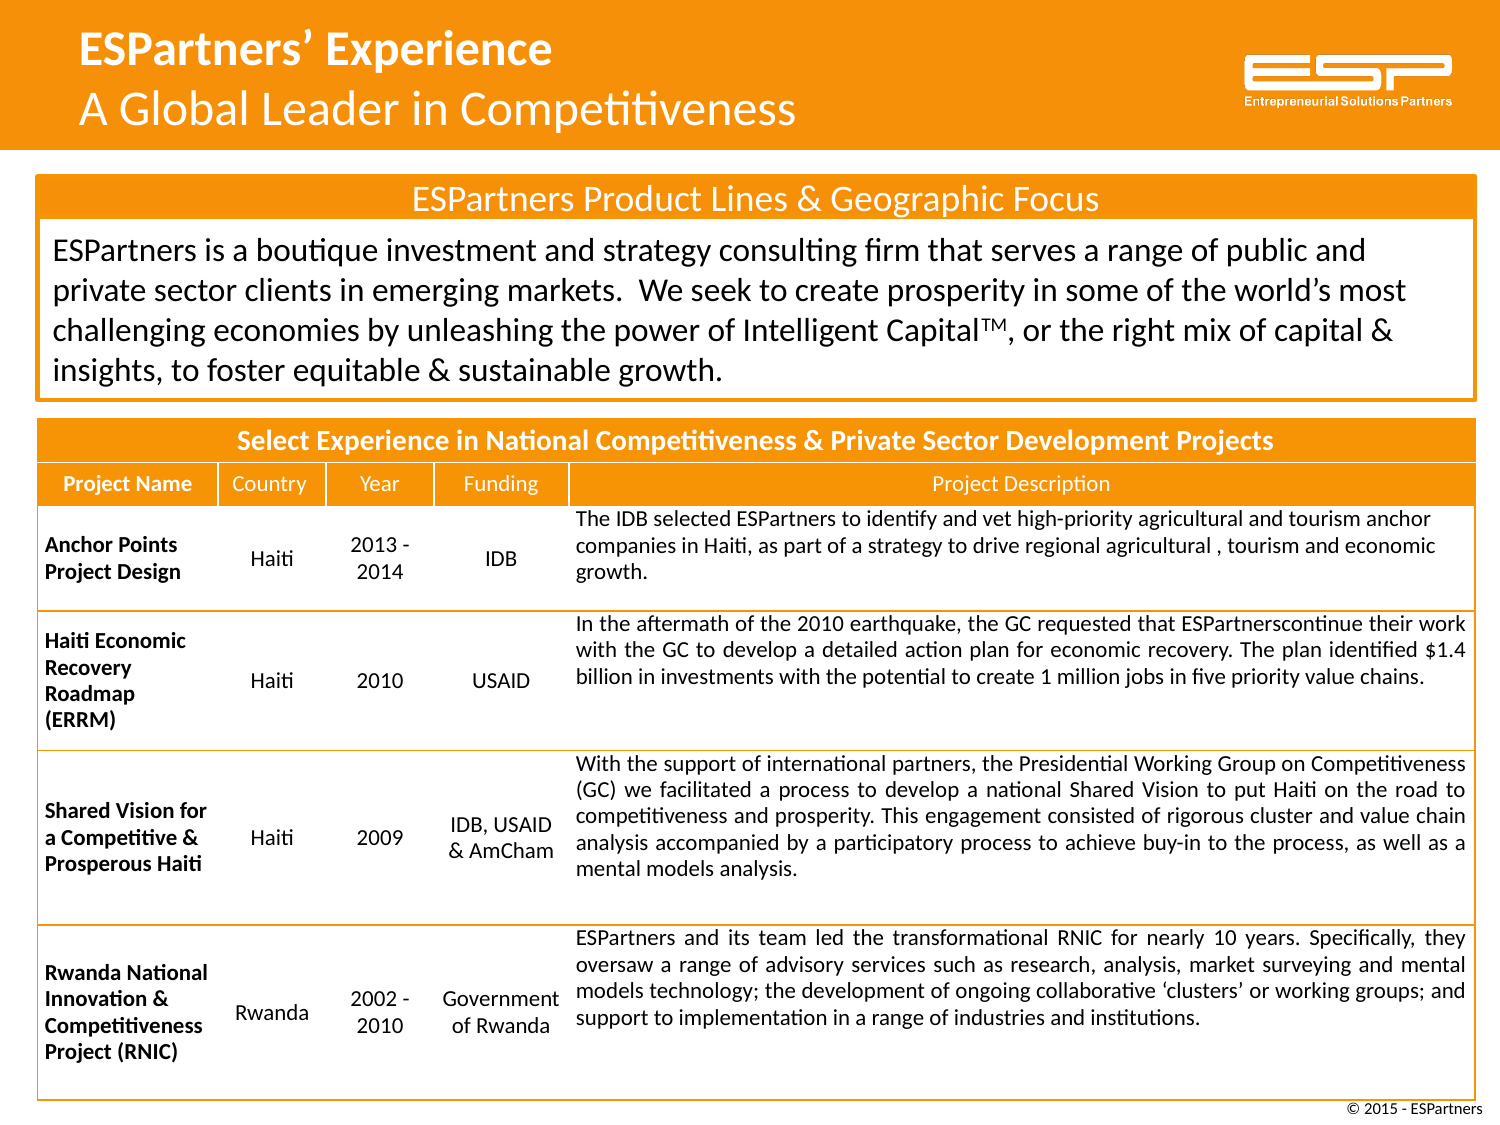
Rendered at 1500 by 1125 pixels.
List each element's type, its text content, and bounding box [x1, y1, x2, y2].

table_cell Rwanda [218, 926, 326, 1099]
table_cell IDB [434, 506, 569, 610]
table_cell Haiti [218, 506, 326, 610]
table_cell Country [219, 463, 325, 506]
table_cell 2010 [326, 612, 434, 750]
table_cell Year [327, 463, 433, 506]
table_cell With the support of international partners, the Presidential Working Group on Competitiveness (GC) we facilitated a process to develop a national Shared Vision to put Haiti on the road to competitiveness and prosperity. This engagement consisted of rigorous cluster and value chain analysis accompanied by a participatory process to achieve buy-in to the process, as well as a mental models analysis. [569, 751, 1474, 924]
table_cell ESPartners and its team led the transformational RNIC for nearly 10 years. Specifically, they oversaw a range of advisory services such as research, analysis, market surveying and mental models technology; the development of ongoing collaborative ‘clusters’ or working groups; and support to implementation in a range of industries and institutions. [569, 926, 1474, 1099]
table_cell IDB, USAID & AmCham [434, 751, 569, 924]
table_cell 2013 - 2014 [326, 506, 434, 610]
table_cell 2009 [326, 751, 434, 924]
table_cell Project Description [570, 463, 1474, 506]
table_cell The IDB selected ESPartners to identify and vet high-priority agricultural and tourism anchor companies in Haiti, as part of a strategy to drive regional agricultural , tourism and economic growth. [569, 506, 1474, 610]
list ESPartners’ Experience A Global Leader in Competitiveness [64, 0, 1213, 150]
table_cell Haiti Economic Recovery Roadmap (ERRM) [38, 612, 218, 750]
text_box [37, 176, 1476, 401]
table_cell In the aftermath of the 2010 earthquake, the GC requested that ESPartnerscontinue their work with the GC to develop a detailed action plan for economic recovery. The plan identified $1.4 billion in investments with the potential to create 1 million jobs in five priority value chains. [569, 612, 1474, 750]
table_cell Project Name [38, 463, 217, 506]
table_cell USAID [434, 612, 569, 750]
table_cell Anchor Points Project Design [38, 506, 218, 610]
table_header Select Experience in National Competitiveness & Private Sector Development Projects [38, 420, 1474, 462]
table_cell Rwanda National Innovation & Competitiveness Project (RNIC) [38, 926, 218, 1099]
table_cell Shared Vision for a Competitive & Prosperous Haiti [38, 751, 218, 924]
table_cell Haiti [218, 612, 326, 750]
table_cell 2002 - 2010 [326, 926, 434, 1099]
table_cell Government of Rwanda [434, 926, 569, 1099]
table_cell Funding [435, 463, 568, 506]
table_cell Haiti [218, 751, 326, 924]
